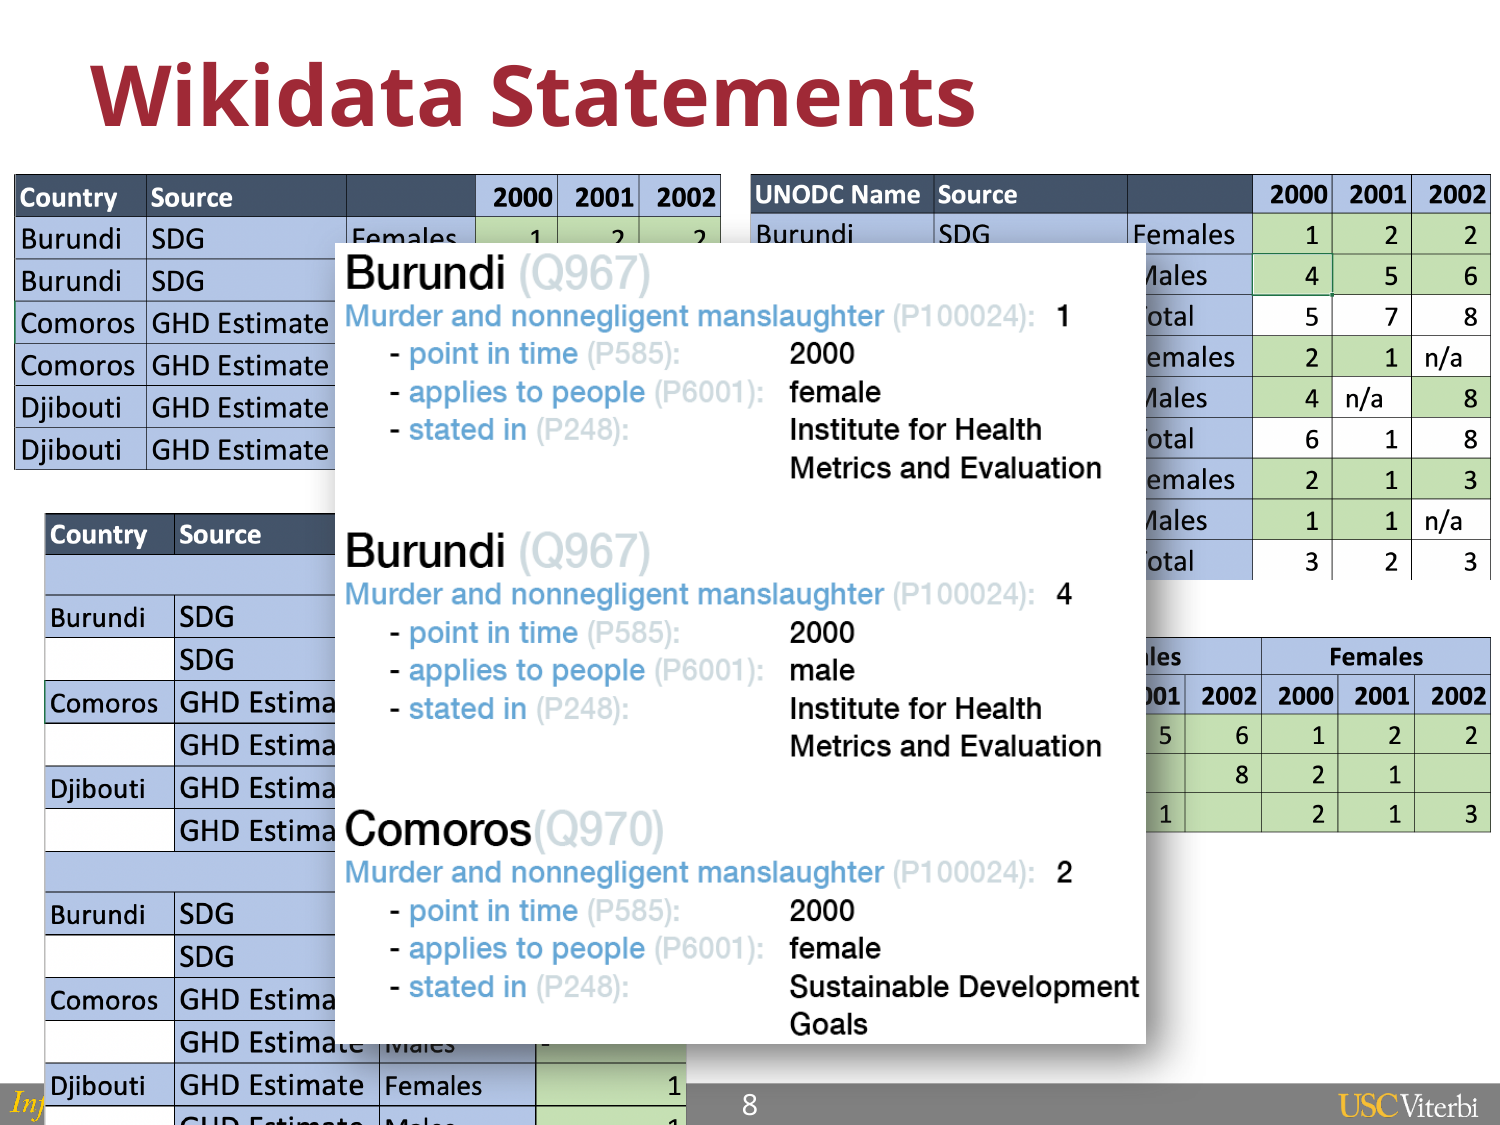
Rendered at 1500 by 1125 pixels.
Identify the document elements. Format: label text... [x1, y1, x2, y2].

picture [9, 174, 1491, 1125]
picture [1338, 1093, 1495, 1119]
title Wikidata Statements [75, 0, 1500, 185]
slide_number 8 [716, 1092, 784, 1122]
